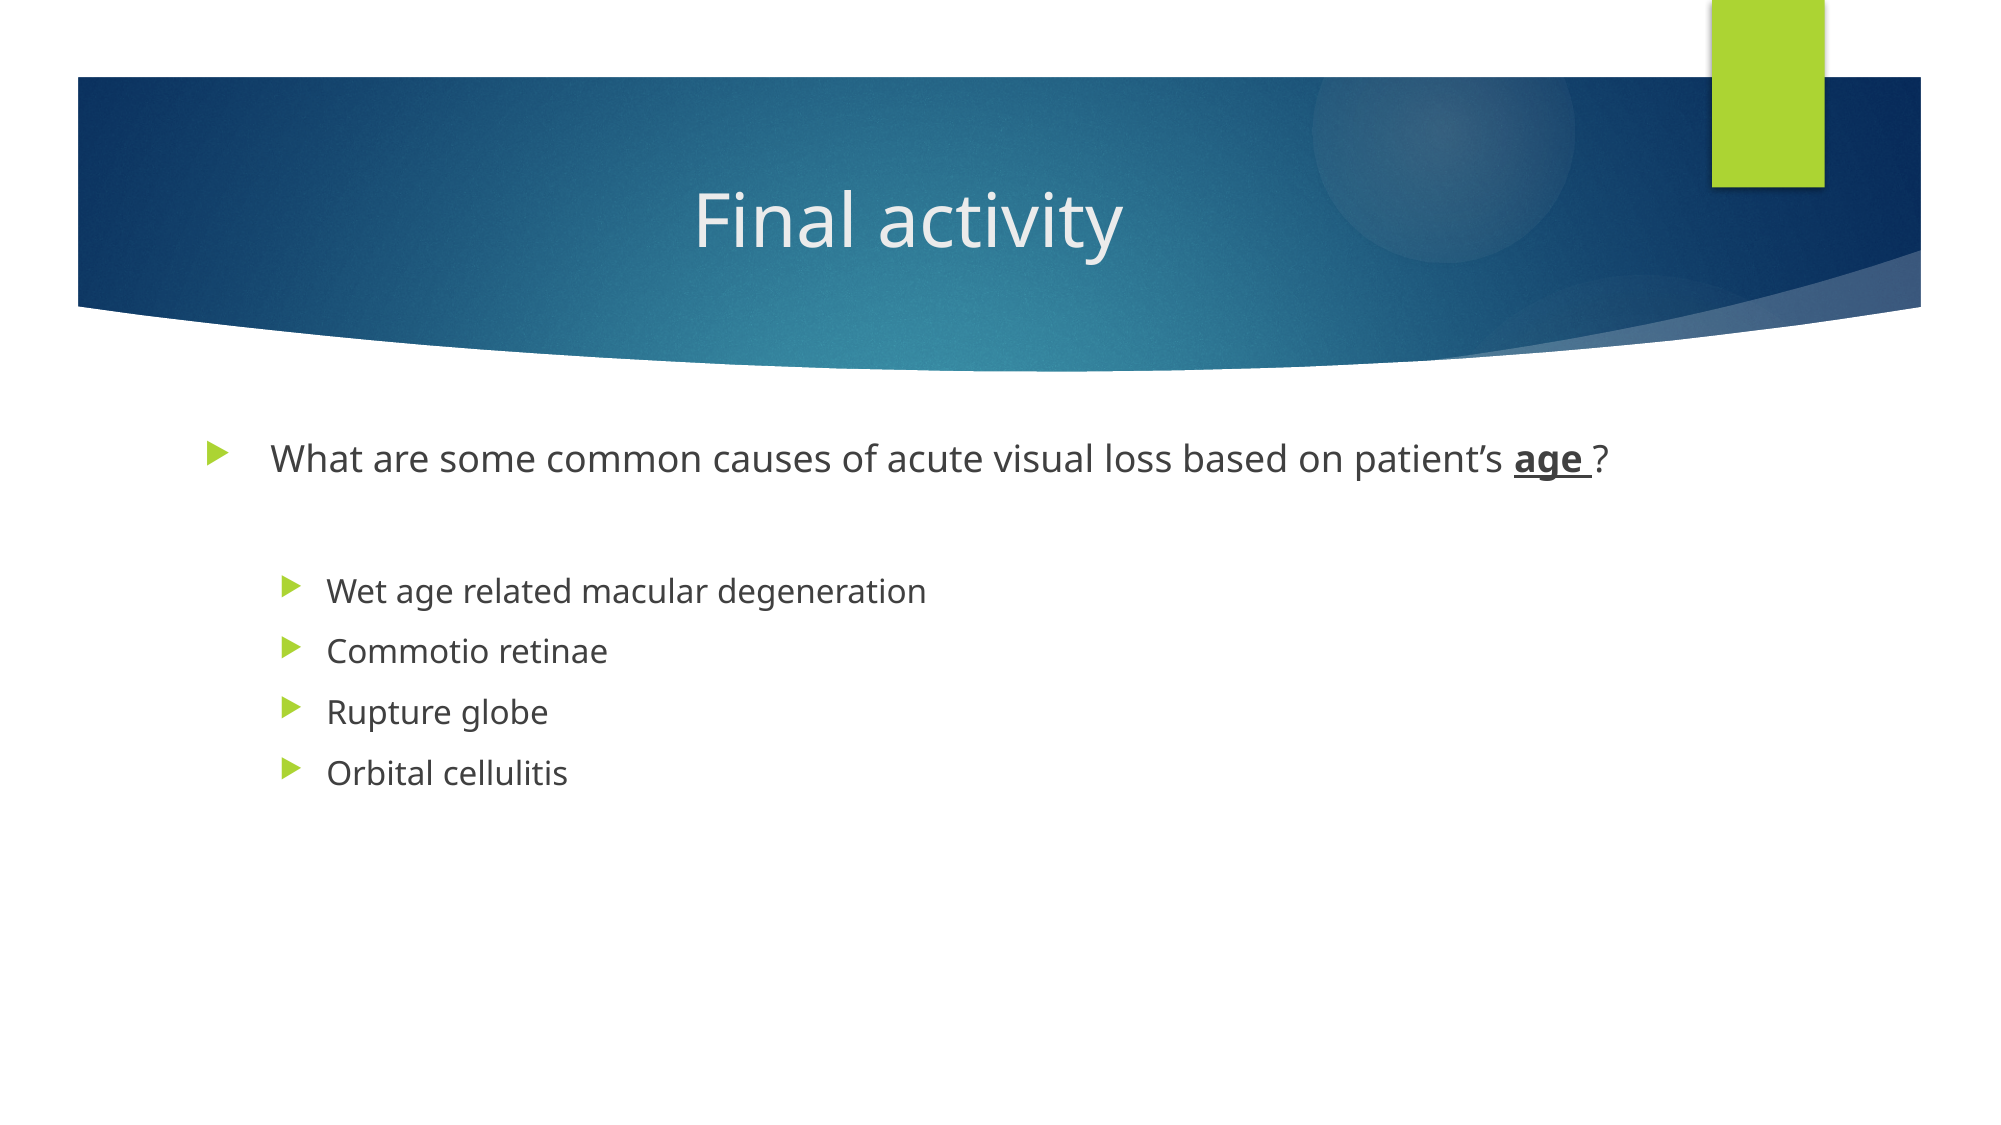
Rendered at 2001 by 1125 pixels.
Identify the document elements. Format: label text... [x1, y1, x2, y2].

list What are some common causes of acute visual loss based on patient’s age ? Wet age related macular degeneration Commotio retinae Rupture globe Orbital cellulitis [189, 427, 1627, 988]
title Final activity [189, 159, 1627, 276]
